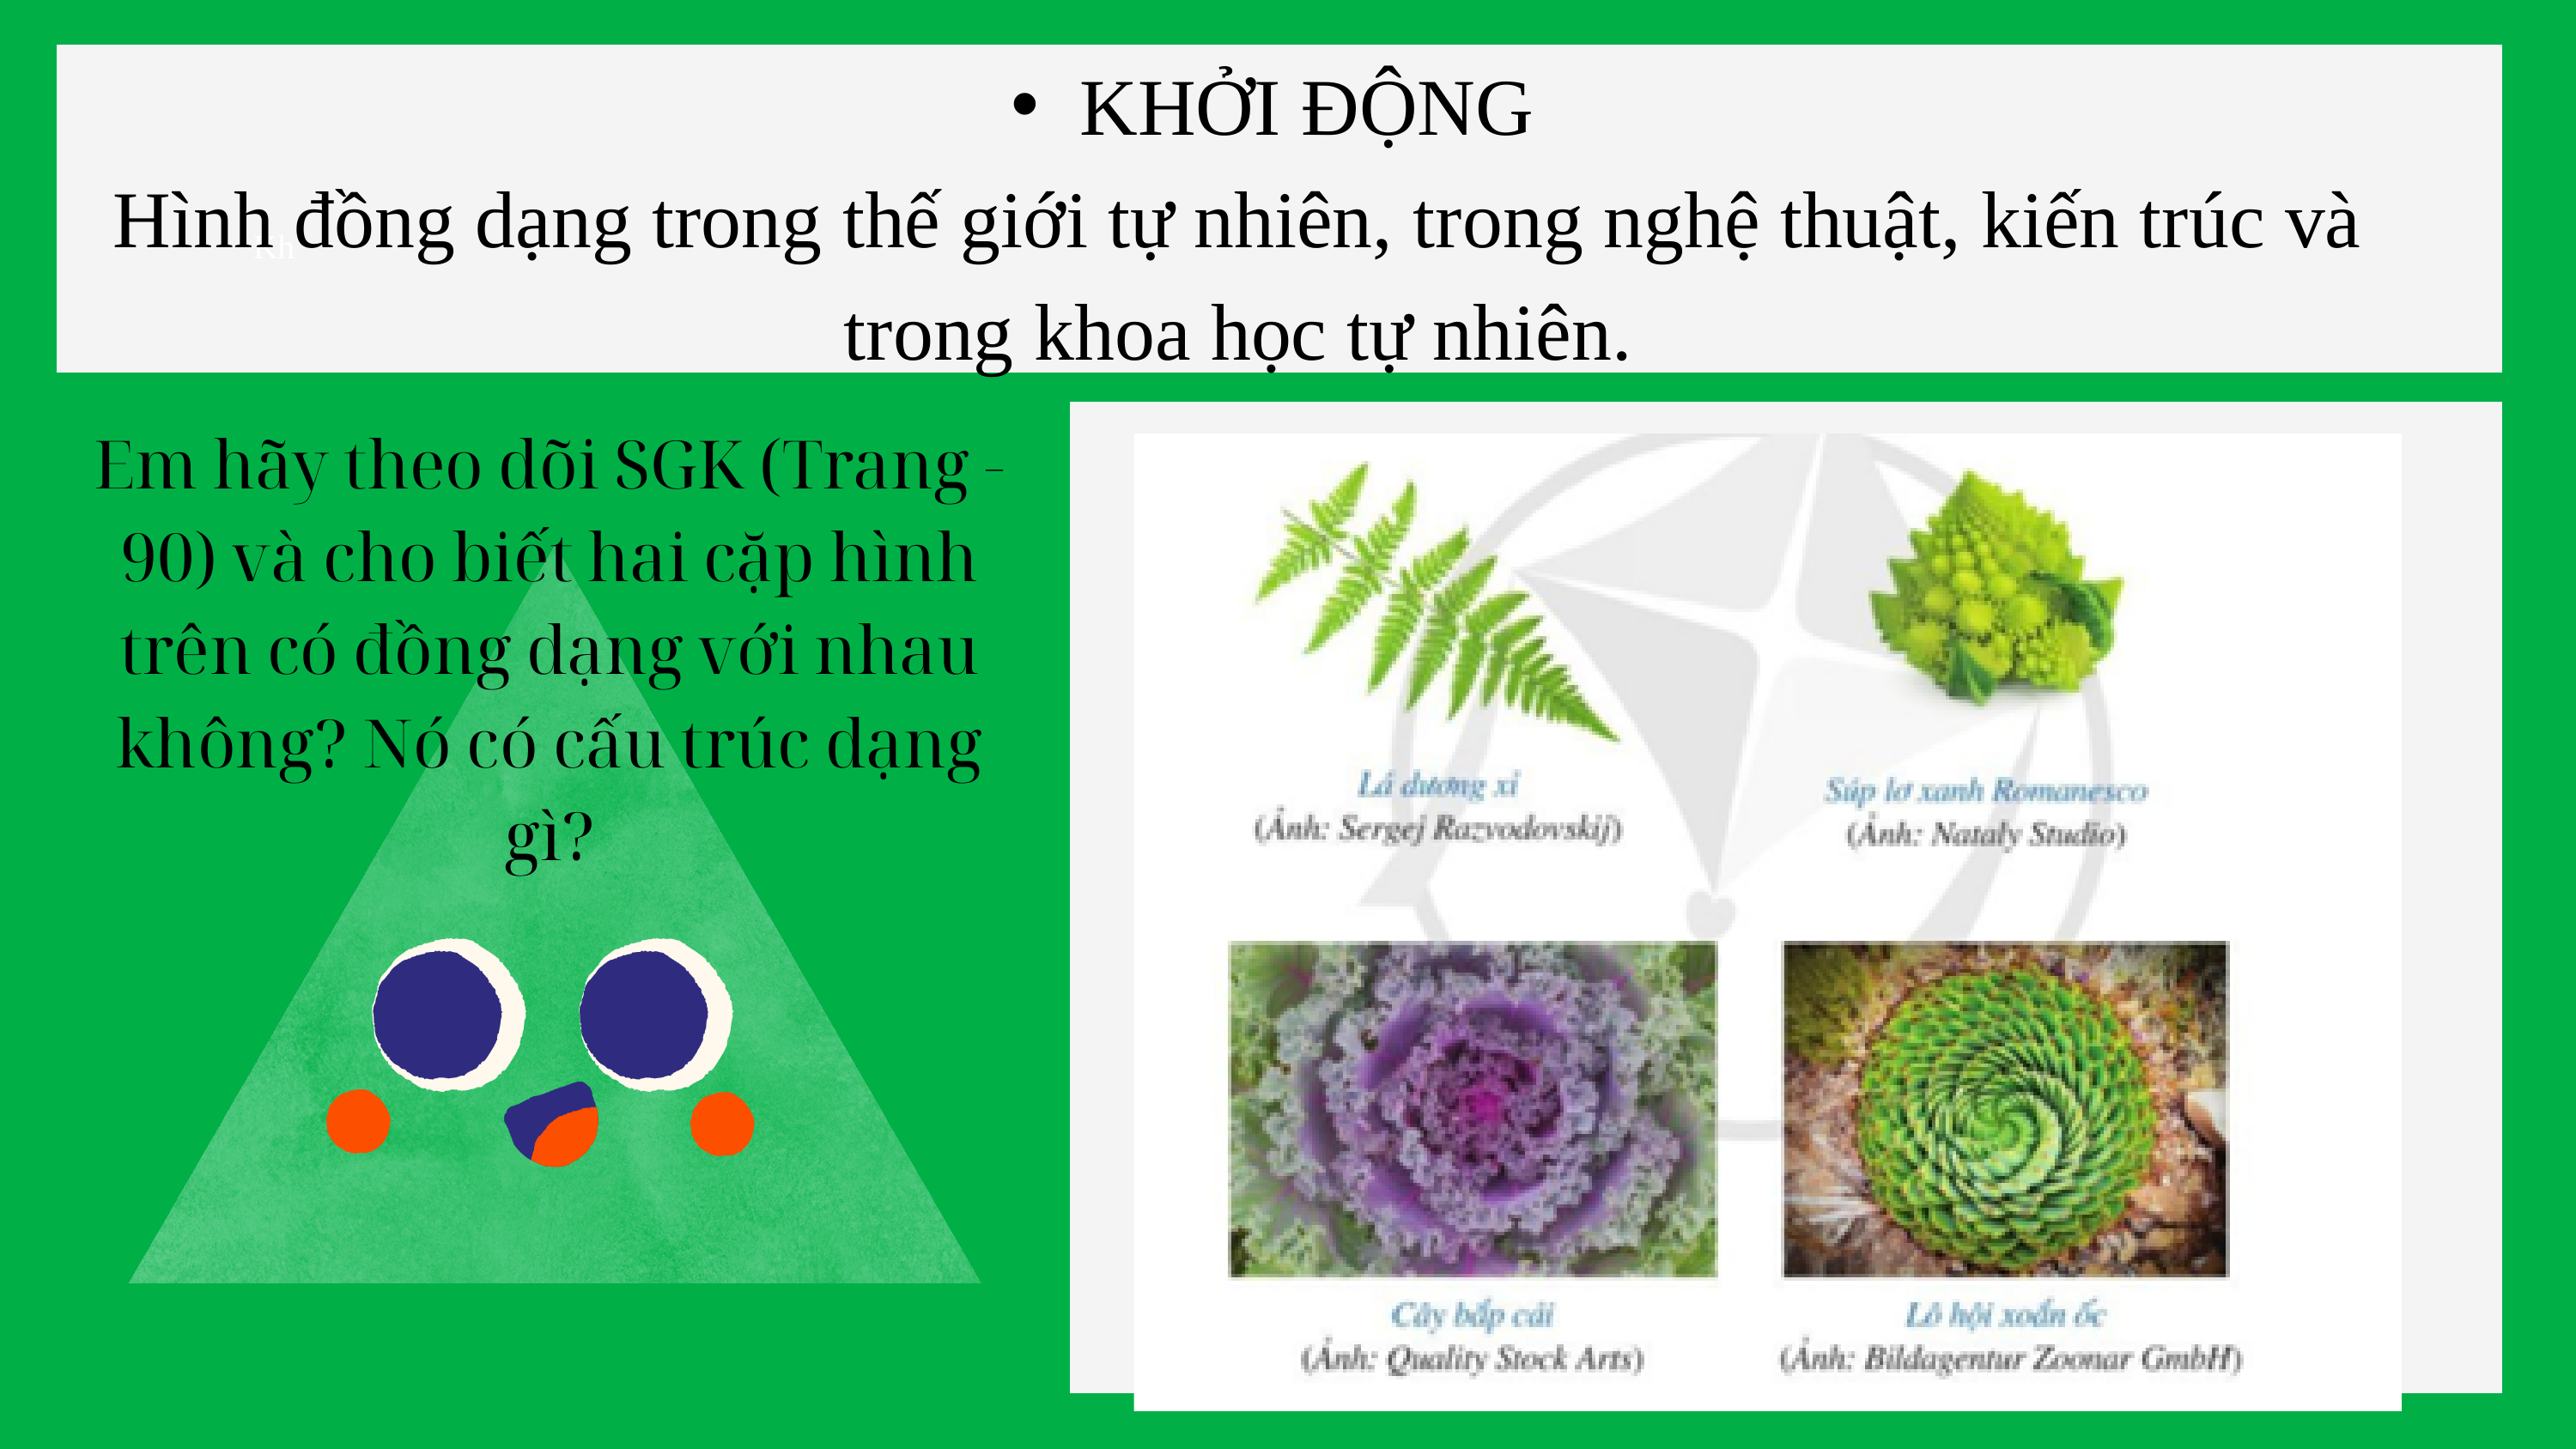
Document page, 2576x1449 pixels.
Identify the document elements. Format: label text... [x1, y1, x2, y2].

text_box [1133, 1402, 2402, 1411]
text_box KHỞI ĐỘNG Hình đồng dạng trong thế giới tự nhiên, trong nghệ thuật, kiến trúc và trong khoa học tự nhiên. [24, 38, 2453, 377]
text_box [56, 44, 2503, 373]
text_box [1070, 402, 2503, 1394]
text_box Em hãy theo dõi SGK (Trang - 90) và cho biết hai cặp hình trên có đồng dạng với nhau không? Nó có cấu trúc dạng gì? [83, 409, 1017, 874]
text_box [128, 874, 981, 1283]
